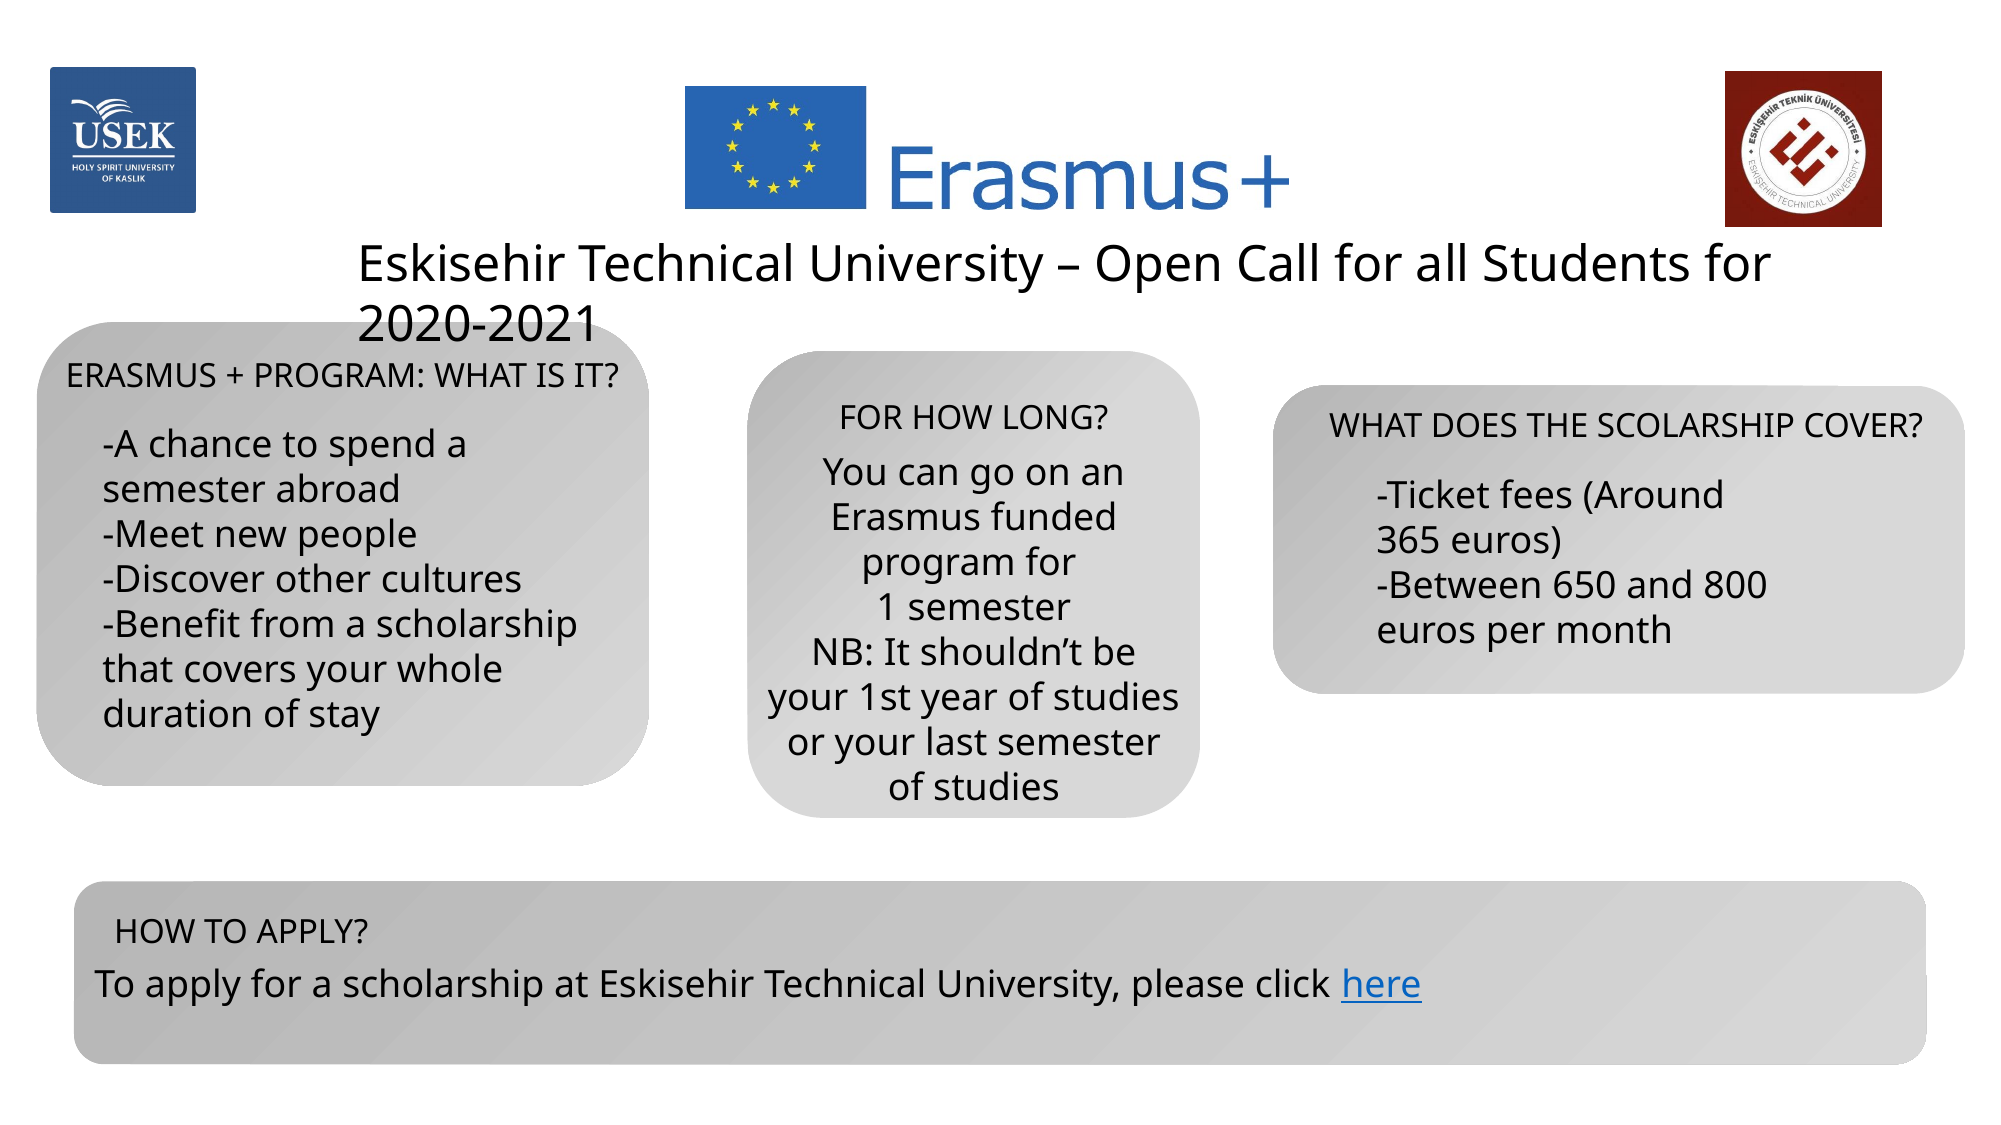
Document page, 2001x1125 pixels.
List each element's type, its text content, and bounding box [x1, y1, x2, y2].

text_box WHAT DOES THE SCOLARSHIP COVER? [1314, 396, 1940, 452]
text_box FOR HOW LONG? [824, 388, 1124, 440]
picture [1725, 71, 1882, 227]
text_box [1272, 384, 1967, 695]
text_box [72, 880, 1928, 1066]
picture [685, 86, 1289, 210]
text_box HOW TO APPLY? [99, 902, 384, 958]
text_box You can go on an Erasmus funded program for 1 semester NB: It shouldn’t be your 1st year of studies or your last semester of studies [752, 440, 1195, 816]
text_box ERASMUS + PROGRAM: WHAT IS IT? [50, 346, 635, 402]
text_box -Ticket fees (Around 365 euros) -Between 650 and 800 euros per month [1361, 463, 1804, 659]
text_box -A chance to spend a semester abroad -Meet new people -Discover other cultures -Benefit from a scholarship that covers your whole duration of stay [87, 412, 649, 743]
text_box To apply for a scholarship at Eskisehir Technical University, please click here [79, 952, 1942, 1019]
text_box [56, 321, 342, 346]
text_box [35, 354, 650, 787]
picture [50, 67, 196, 213]
text_box [746, 360, 1202, 773]
text_box Eskisehir Technical University – Open Call for all Students for 2020-2021 [342, 224, 1870, 360]
